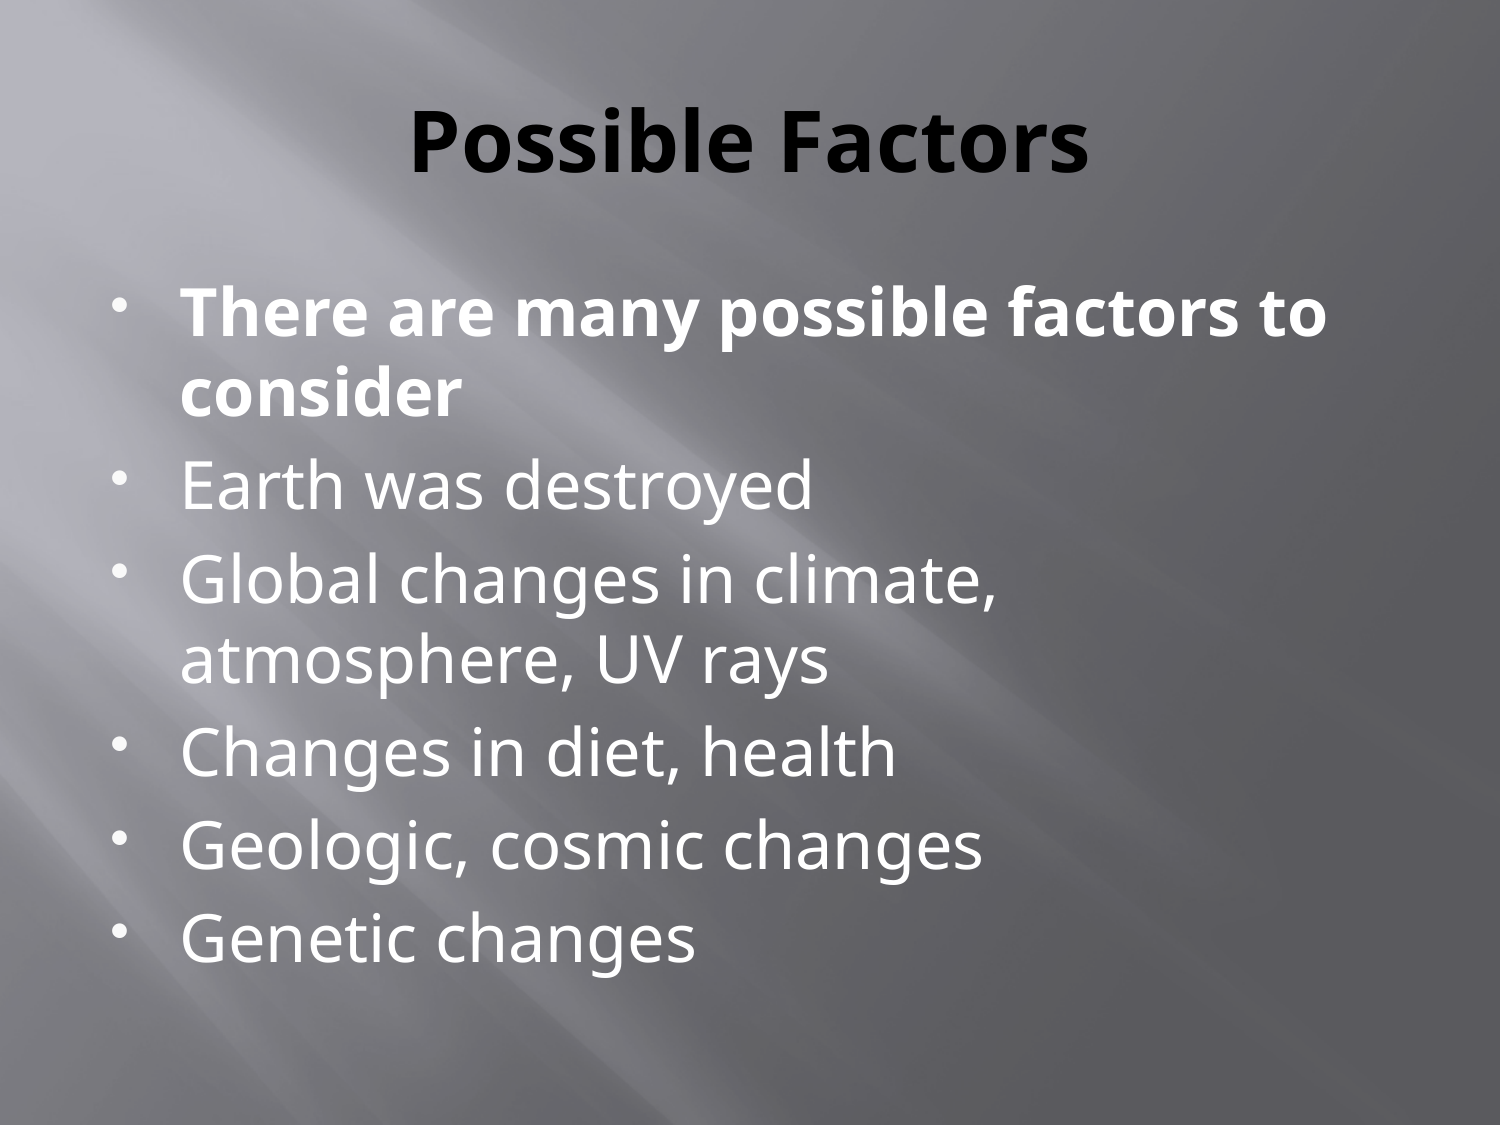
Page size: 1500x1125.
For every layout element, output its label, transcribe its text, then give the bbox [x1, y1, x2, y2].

list There are many possible factors to consider Earth was destroyed Global changes in climate, atmosphere, UV rays Changes in diet, health Geologic, cosmic changes Genetic changes [75, 262, 1425, 1035]
title Possible Factors [75, 45, 1425, 233]
